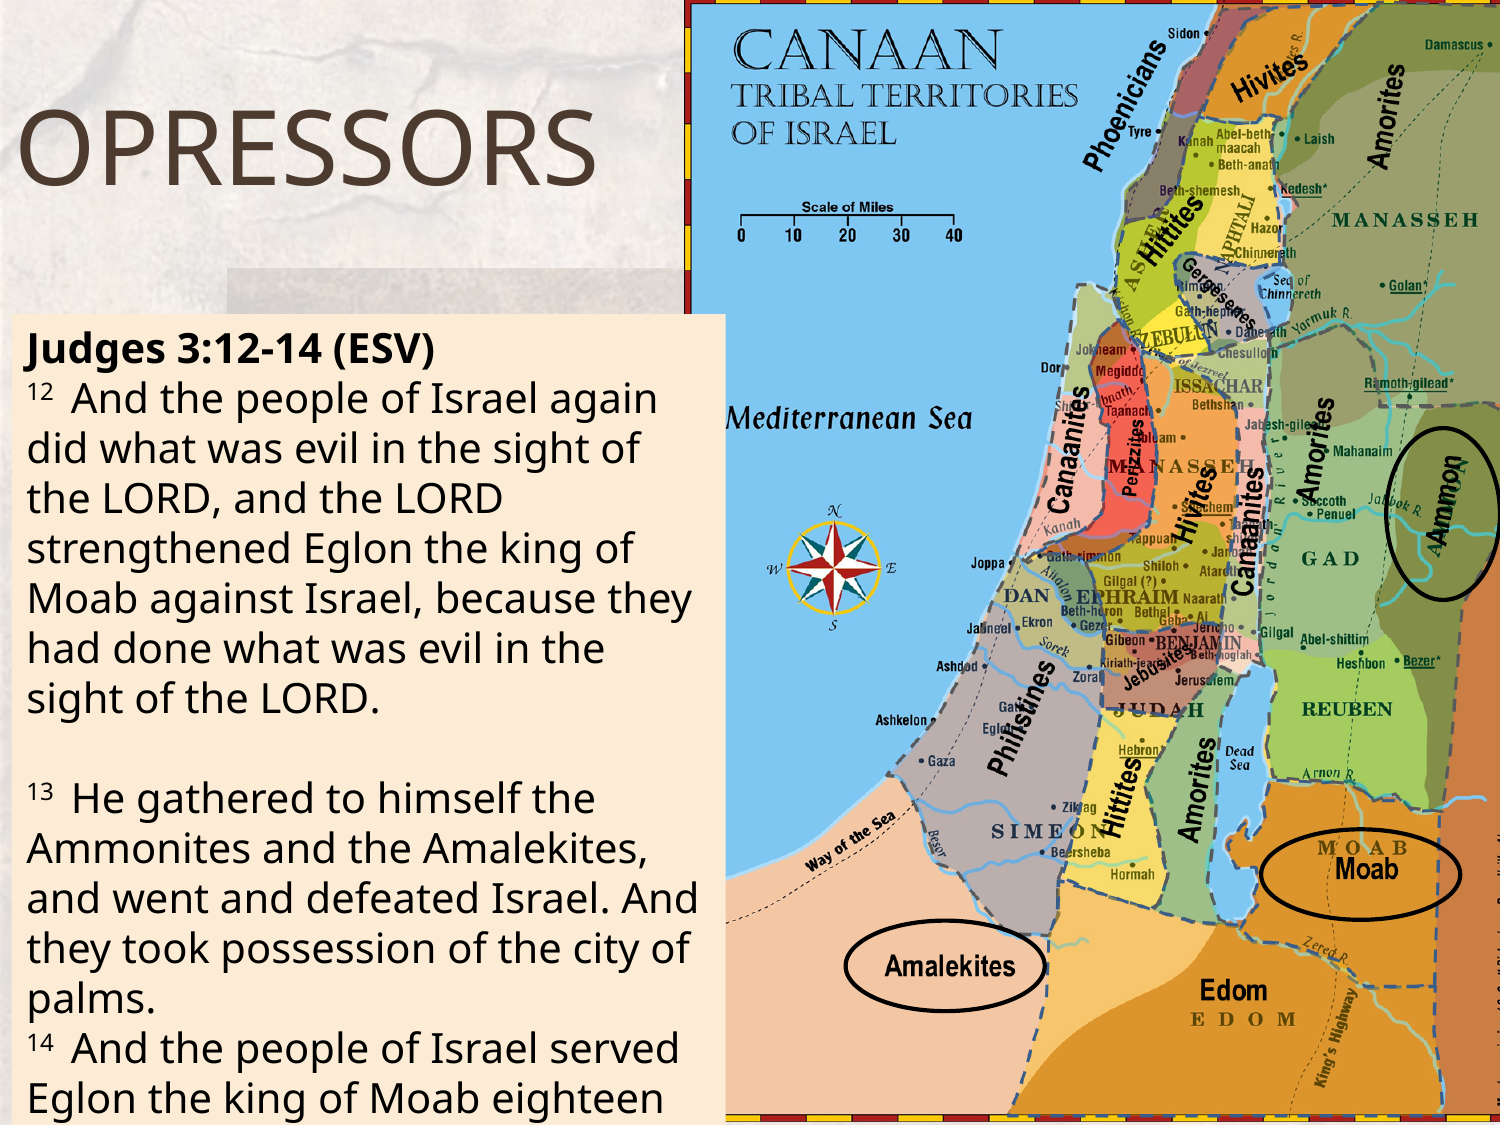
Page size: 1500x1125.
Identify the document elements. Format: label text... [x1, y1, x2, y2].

text_box Judges 3:12-14 (ESV) 12 And the people of Israel again did what was evil in the sight of the LORD, and the LORD strengthened Eglon the king of Moab against Israel, because they had done what was evil in the sight of the LORD. 13 He gathered to himself the Ammonites and the Amalekites, and went and defeated Israel. And they took possession of the city of palms. 14 And the people of Israel served Eglon the king of Moab eighteen years. [11, 314, 675, 1125]
picture [684, 0, 1500, 1122]
picture [227, 268, 682, 314]
title opressors [0, 75, 674, 213]
